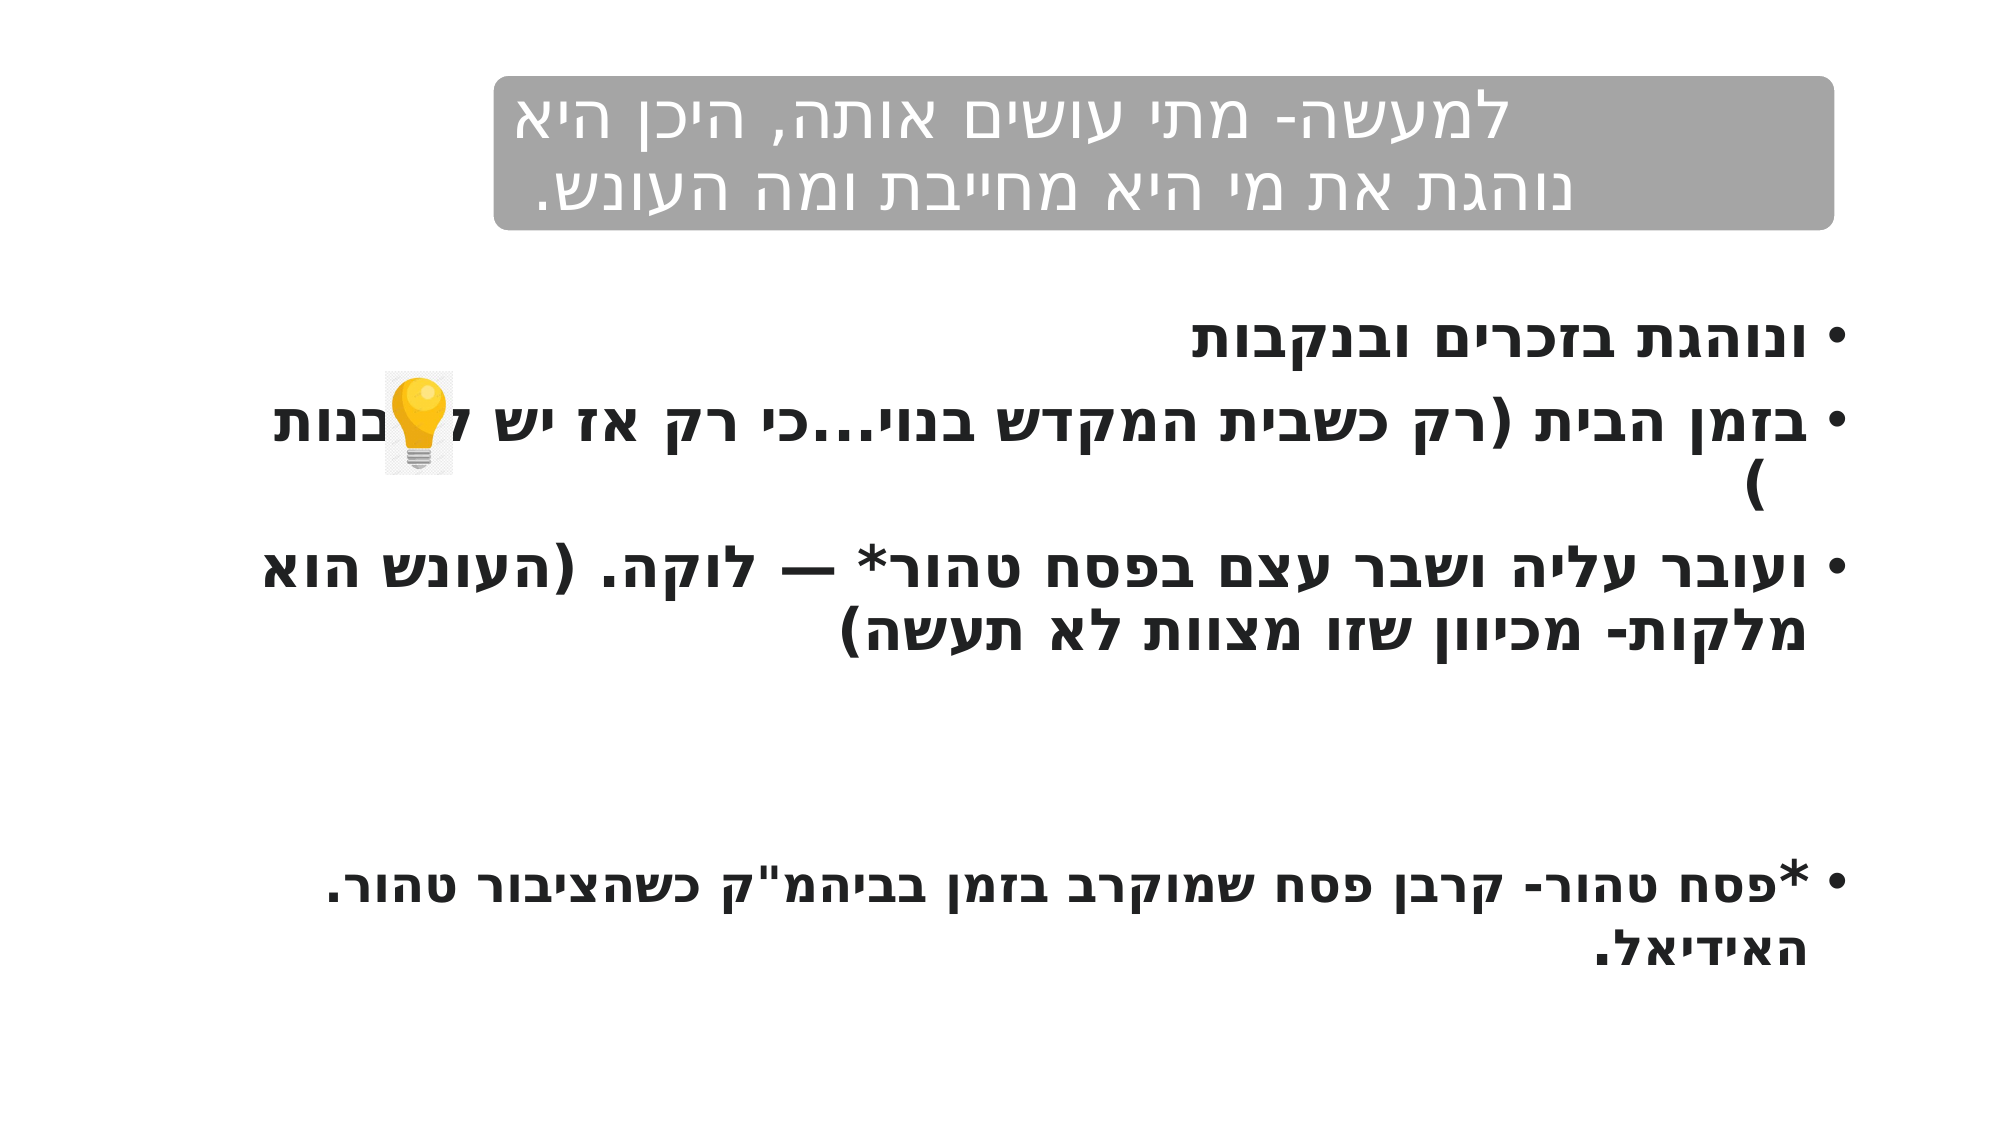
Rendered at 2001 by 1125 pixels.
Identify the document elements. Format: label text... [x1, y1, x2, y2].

list ונוהגת בזכרים ובנקבות בזמן הבית (רק כשבית המקדש בנוי...כי רק אז יש קרבנות ) ועובר עליה ושבר עצם בפסח טהור* — לוקה. (העונש הוא מלקות- מכיוון שזו מצוות לא תעשה) *פסח טהור- קרבן פסח שמוקרב בזמן בביהמ"ק כשהציבור טהור. האידיאל. [137, 299, 1863, 1014]
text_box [492, 74, 1836, 232]
picture [385, 371, 453, 475]
